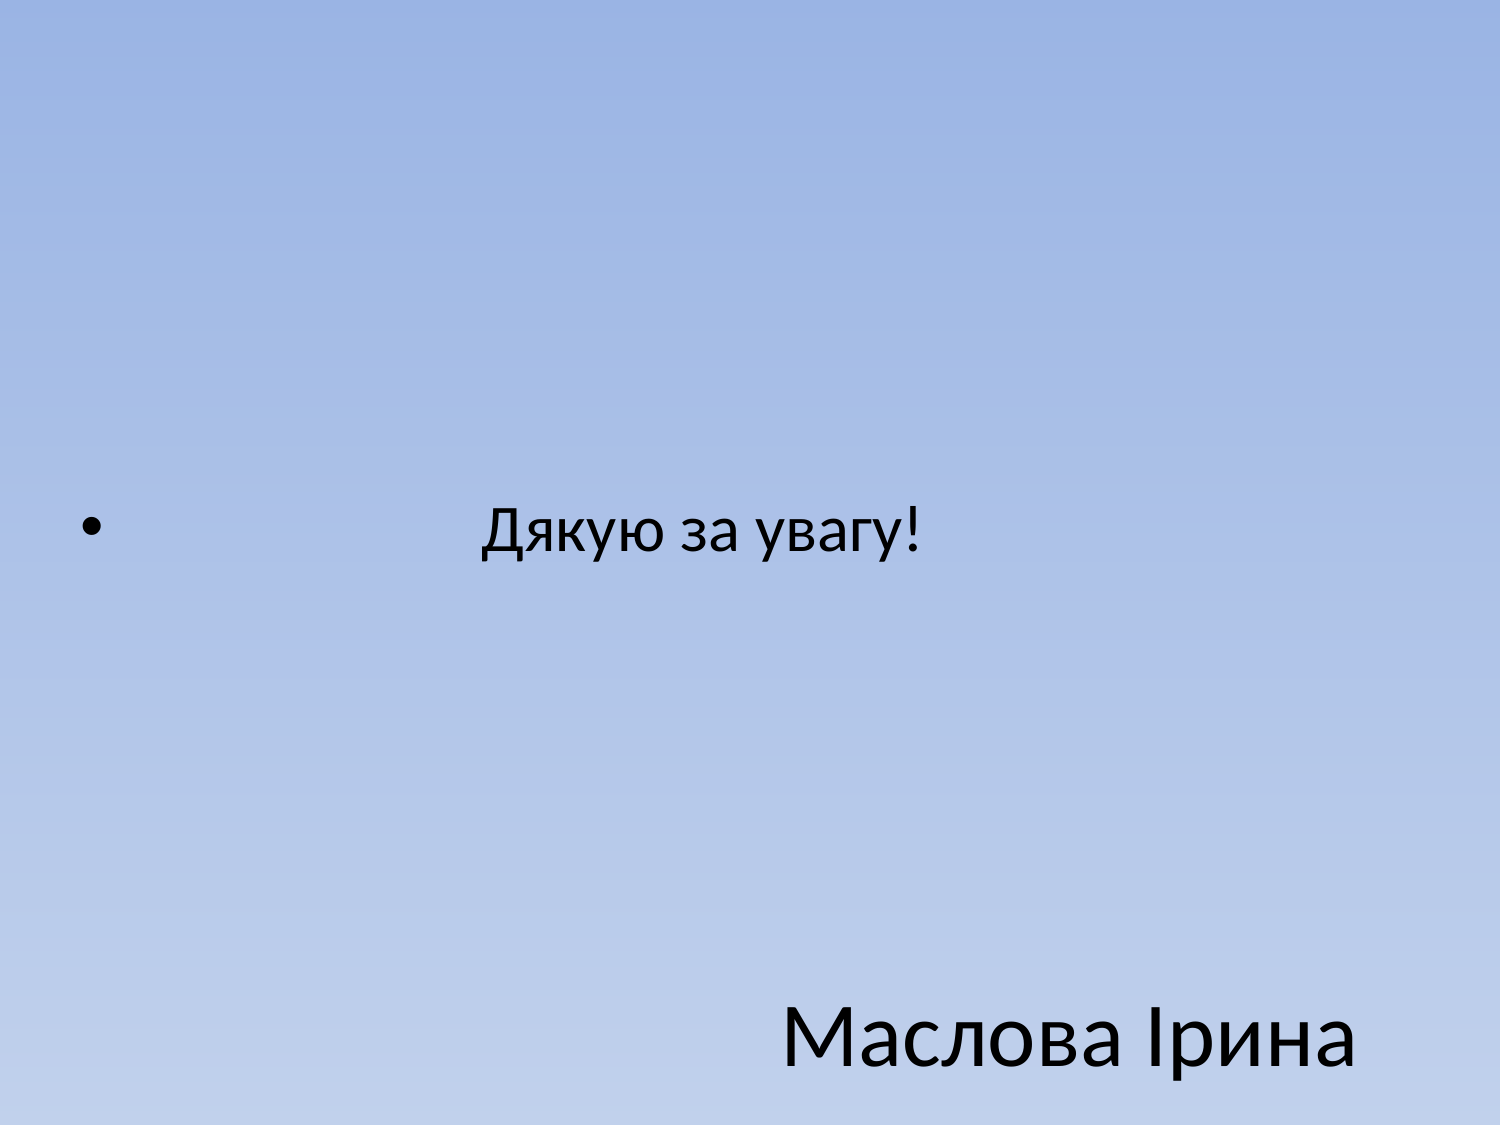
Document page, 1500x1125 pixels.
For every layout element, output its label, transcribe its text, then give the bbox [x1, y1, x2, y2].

list Дякую за увагу! [64, 290, 1438, 1017]
title Маслова Ірина [659, 963, 1500, 1096]
